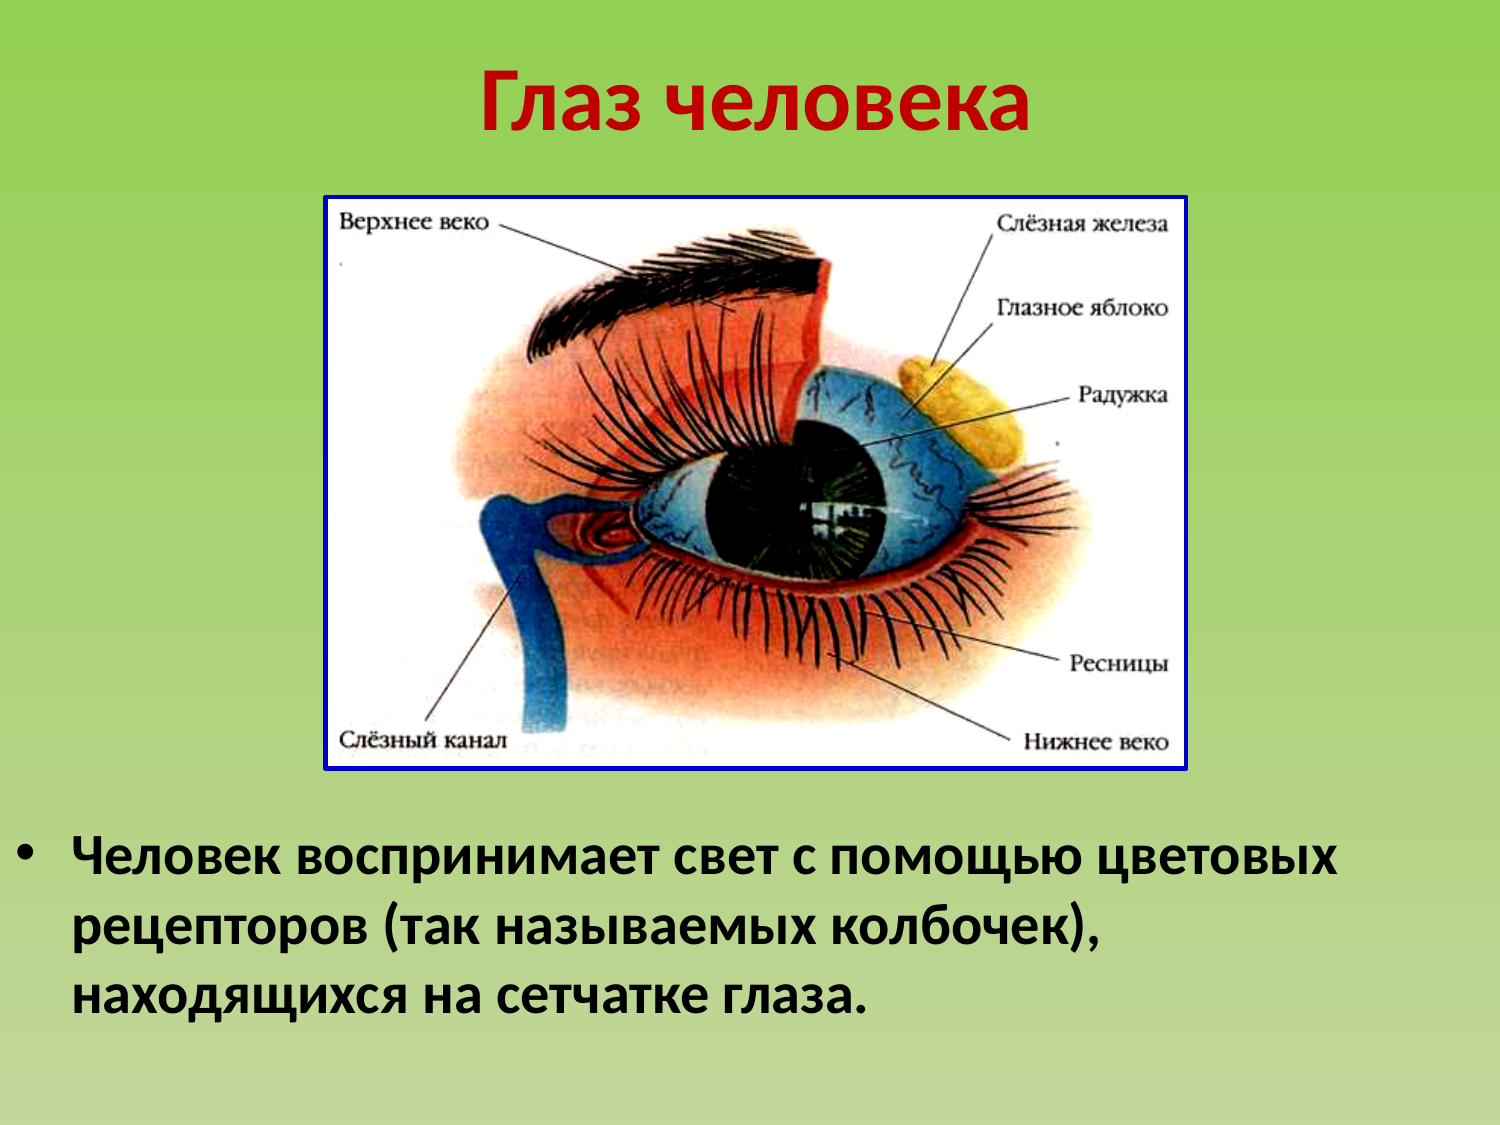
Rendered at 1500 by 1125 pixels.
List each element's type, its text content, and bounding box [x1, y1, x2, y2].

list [327, 198, 1184, 767]
list Человек воспринимает свет с помощью цветовых рецепторов (так называемых колбочек), находящихся на сетчатке глаза. [0, 808, 1465, 1079]
title Глаз человека [82, 0, 1432, 188]
